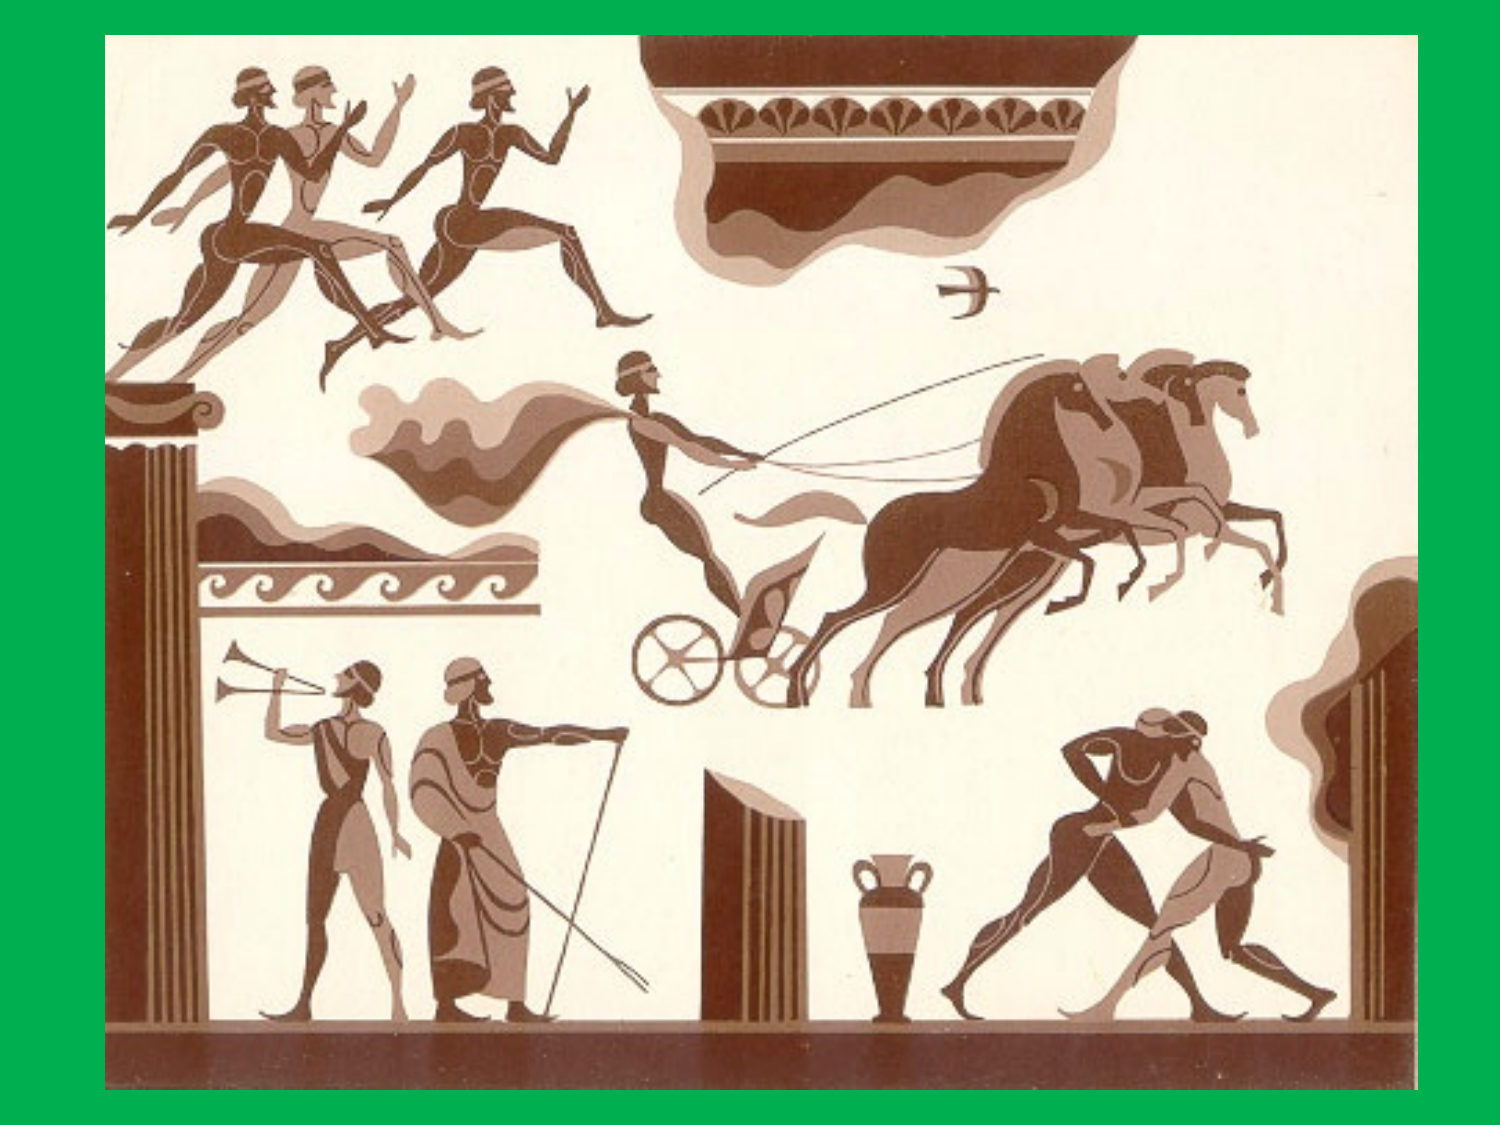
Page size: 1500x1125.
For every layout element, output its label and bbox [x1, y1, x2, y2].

list [105, 34, 1419, 1091]
